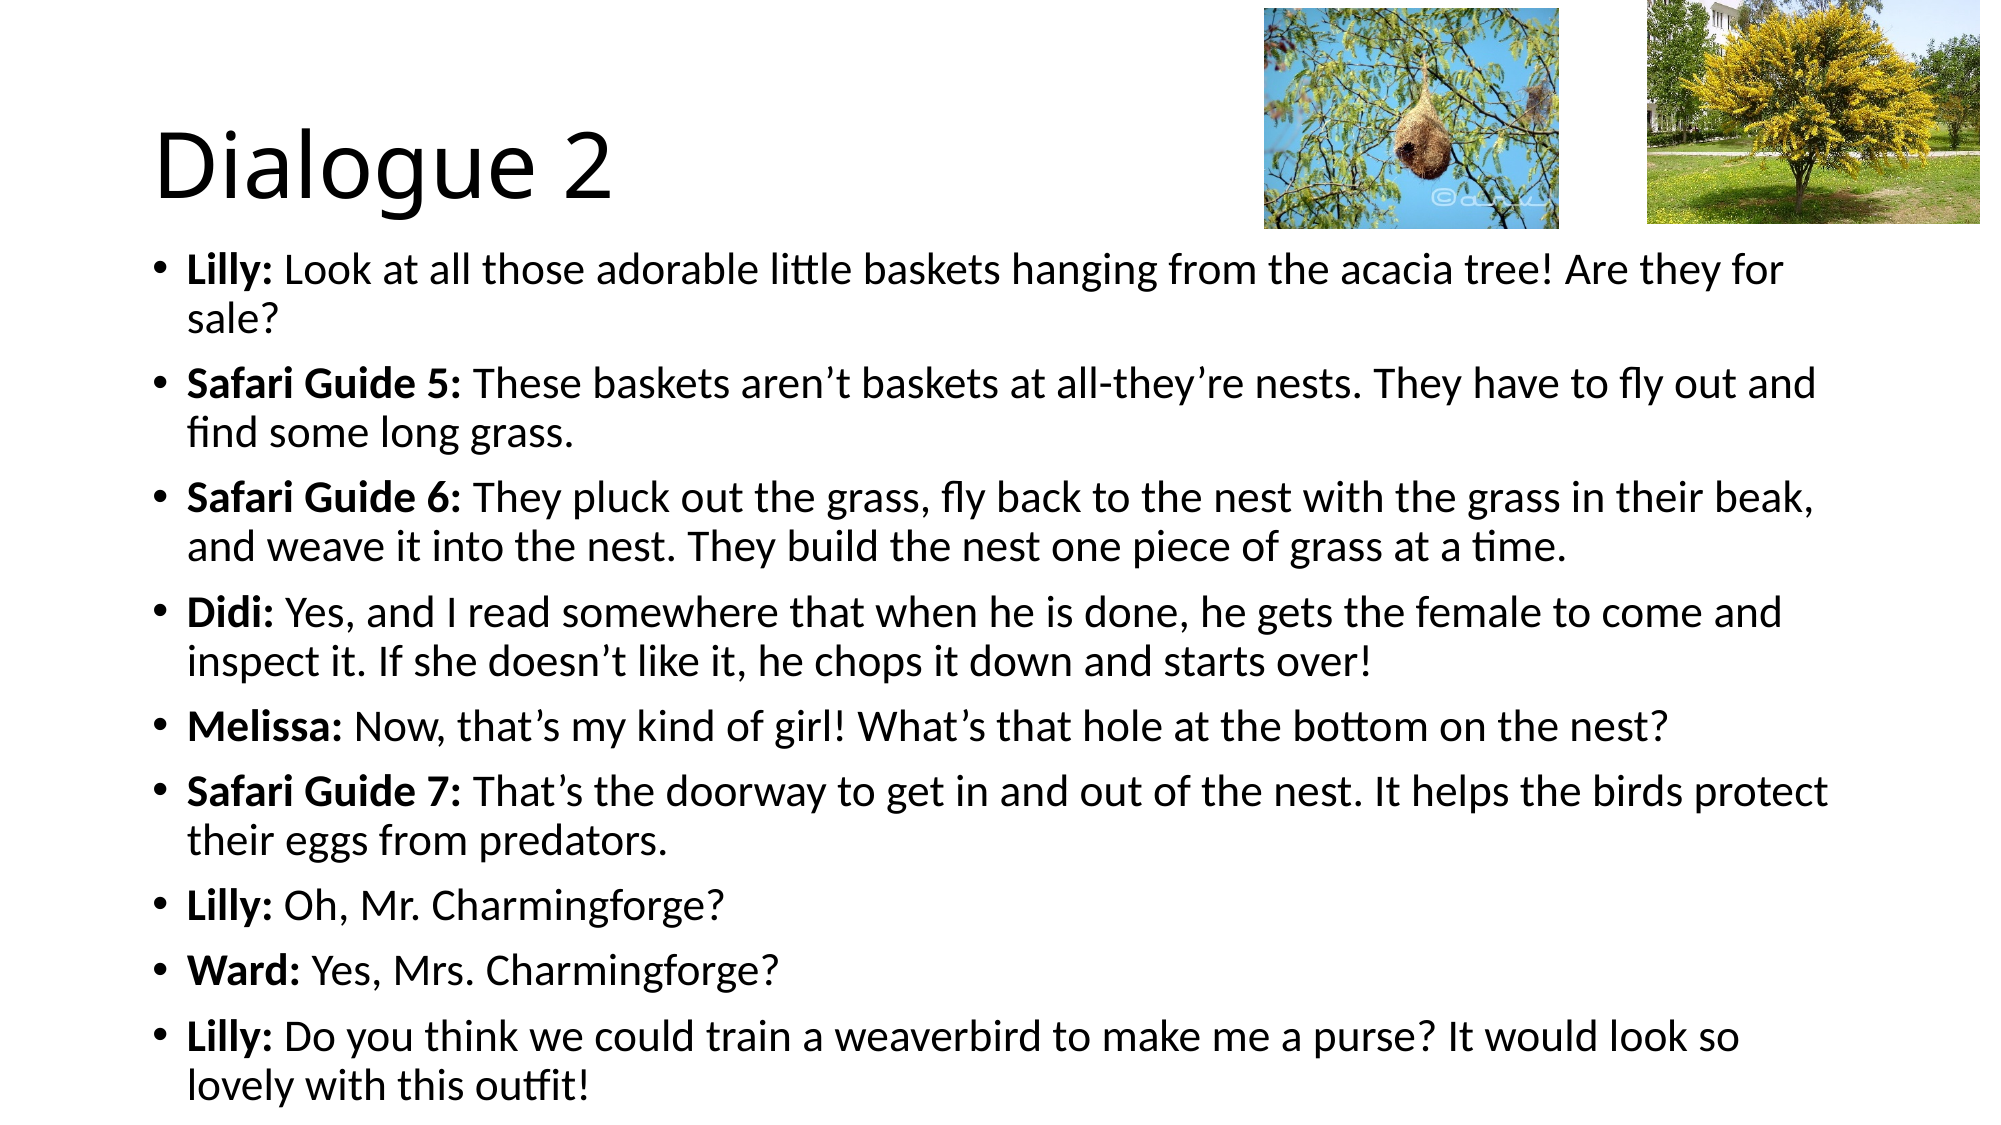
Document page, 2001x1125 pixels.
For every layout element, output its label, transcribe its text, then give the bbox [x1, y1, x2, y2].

title Dialogue 2 [137, 59, 1863, 237]
list Lilly: Look at all those adorable little baskets hanging from the acacia tree! Are they for sale? Safari Guide 5: These baskets aren’t baskets at all-they’re nests. They have to fly out and find some long grass. Safari Guide 6: They pluck out the grass, fly back to the nest with the grass in their beak, and weave it into the nest. They build the nest one piece of grass at a time. Didi: Yes, and I read somewhere that when he is done, he gets the female to come and inspect it. If she doesn’t like it, he chops it down and starts over! Melissa: Now, that’s my kind of girl! What’s that hole at the bottom on the nest? Safari Guide 7: That’s the doorway to get in and out of the nest. It helps the birds protect their eggs from predators. Lilly: Oh, Mr. Charmingforge? Ward: Yes, Mrs. Charmingforge? Lilly: Do you think we could train a weaverbird to make me a purse? It would look so lovely with this outfit! [137, 237, 1863, 1125]
picture [1647, 0, 1980, 224]
picture [1264, 8, 1559, 229]
